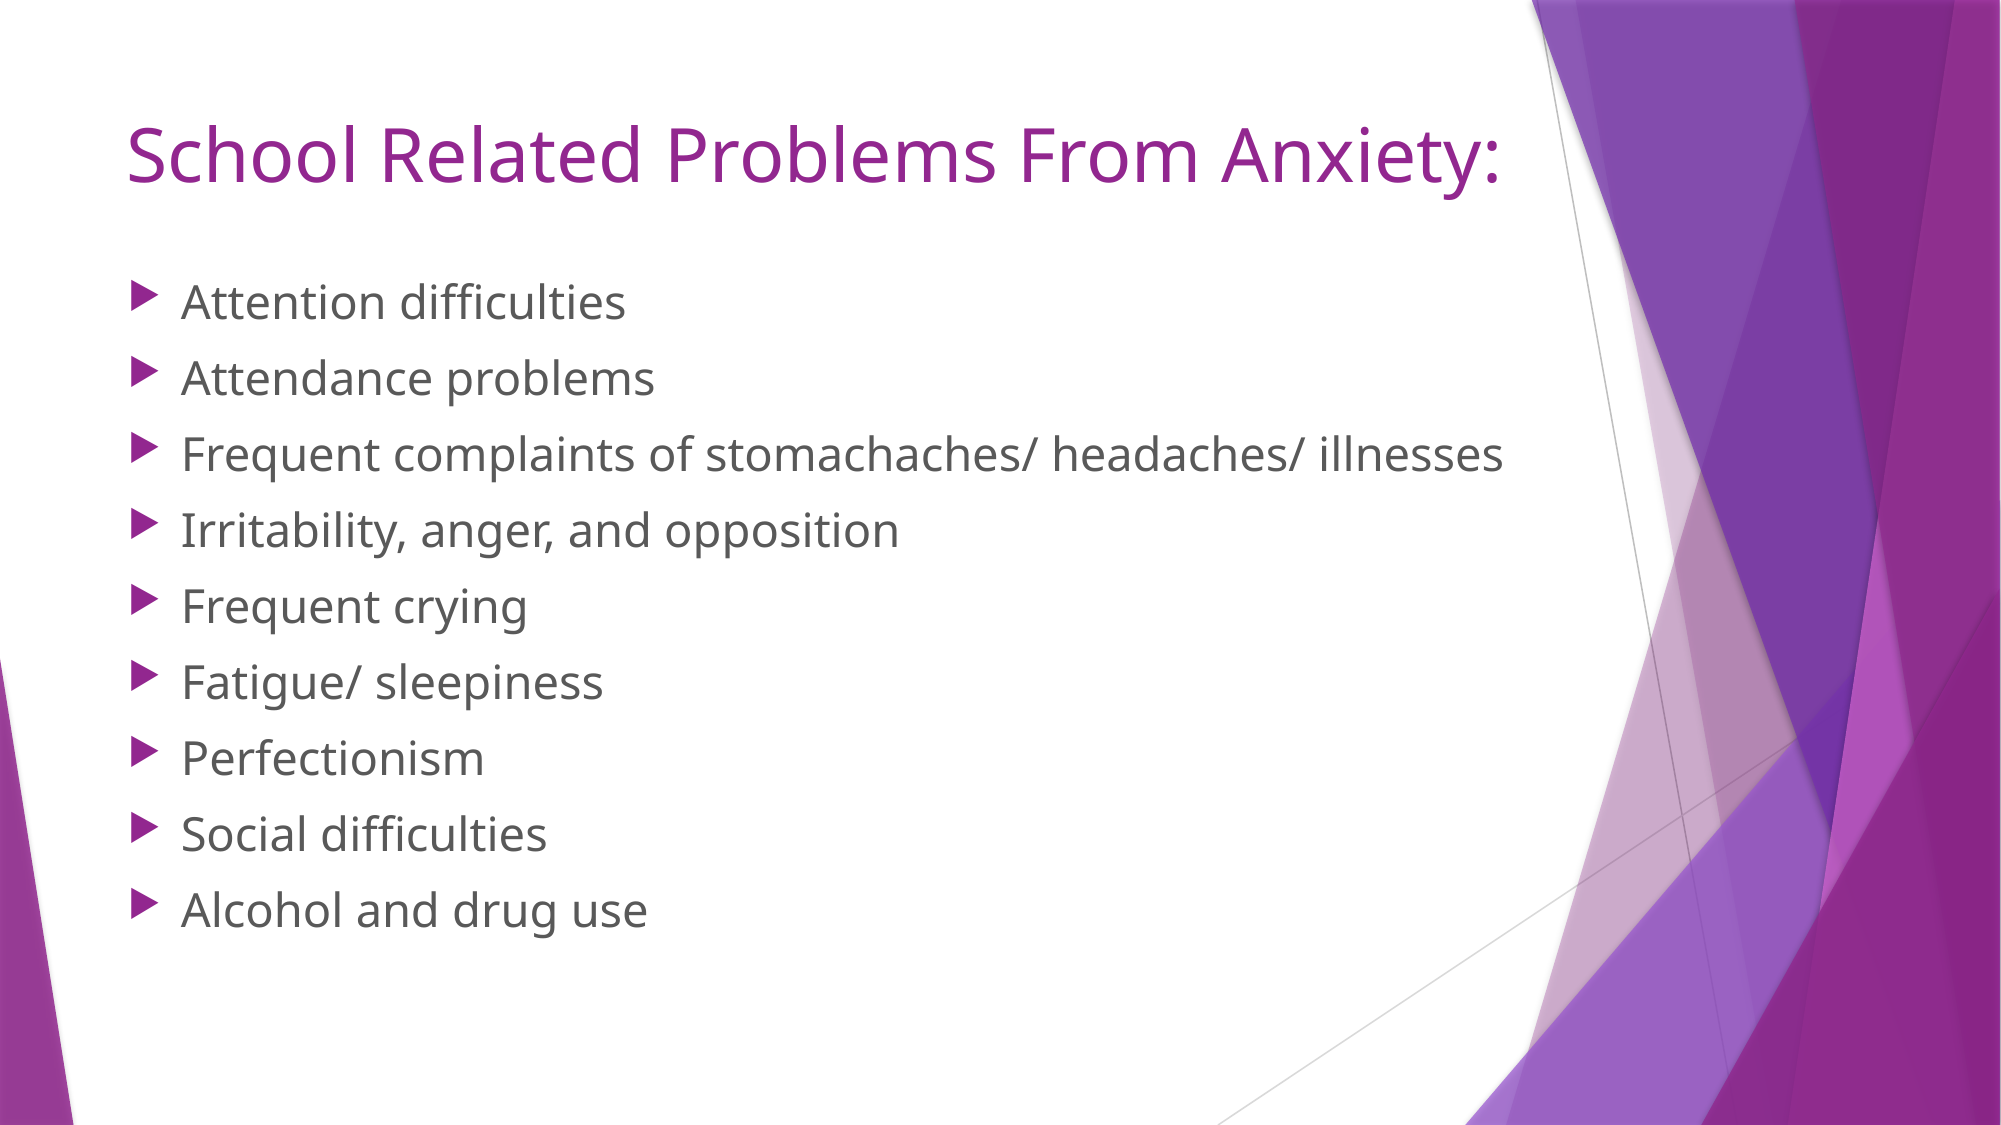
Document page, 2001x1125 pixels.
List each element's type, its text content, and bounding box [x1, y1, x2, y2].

title School Related Problems From Anxiety: [111, 99, 1522, 236]
list Attention difficulties Attendance problems Frequent complaints of stomachaches/ headaches/ illnesses Irritability, anger, and opposition Frequent crying Fatigue/ sleepiness Perfectionism Social difficulties Alcohol and drug use [112, 265, 1524, 991]
